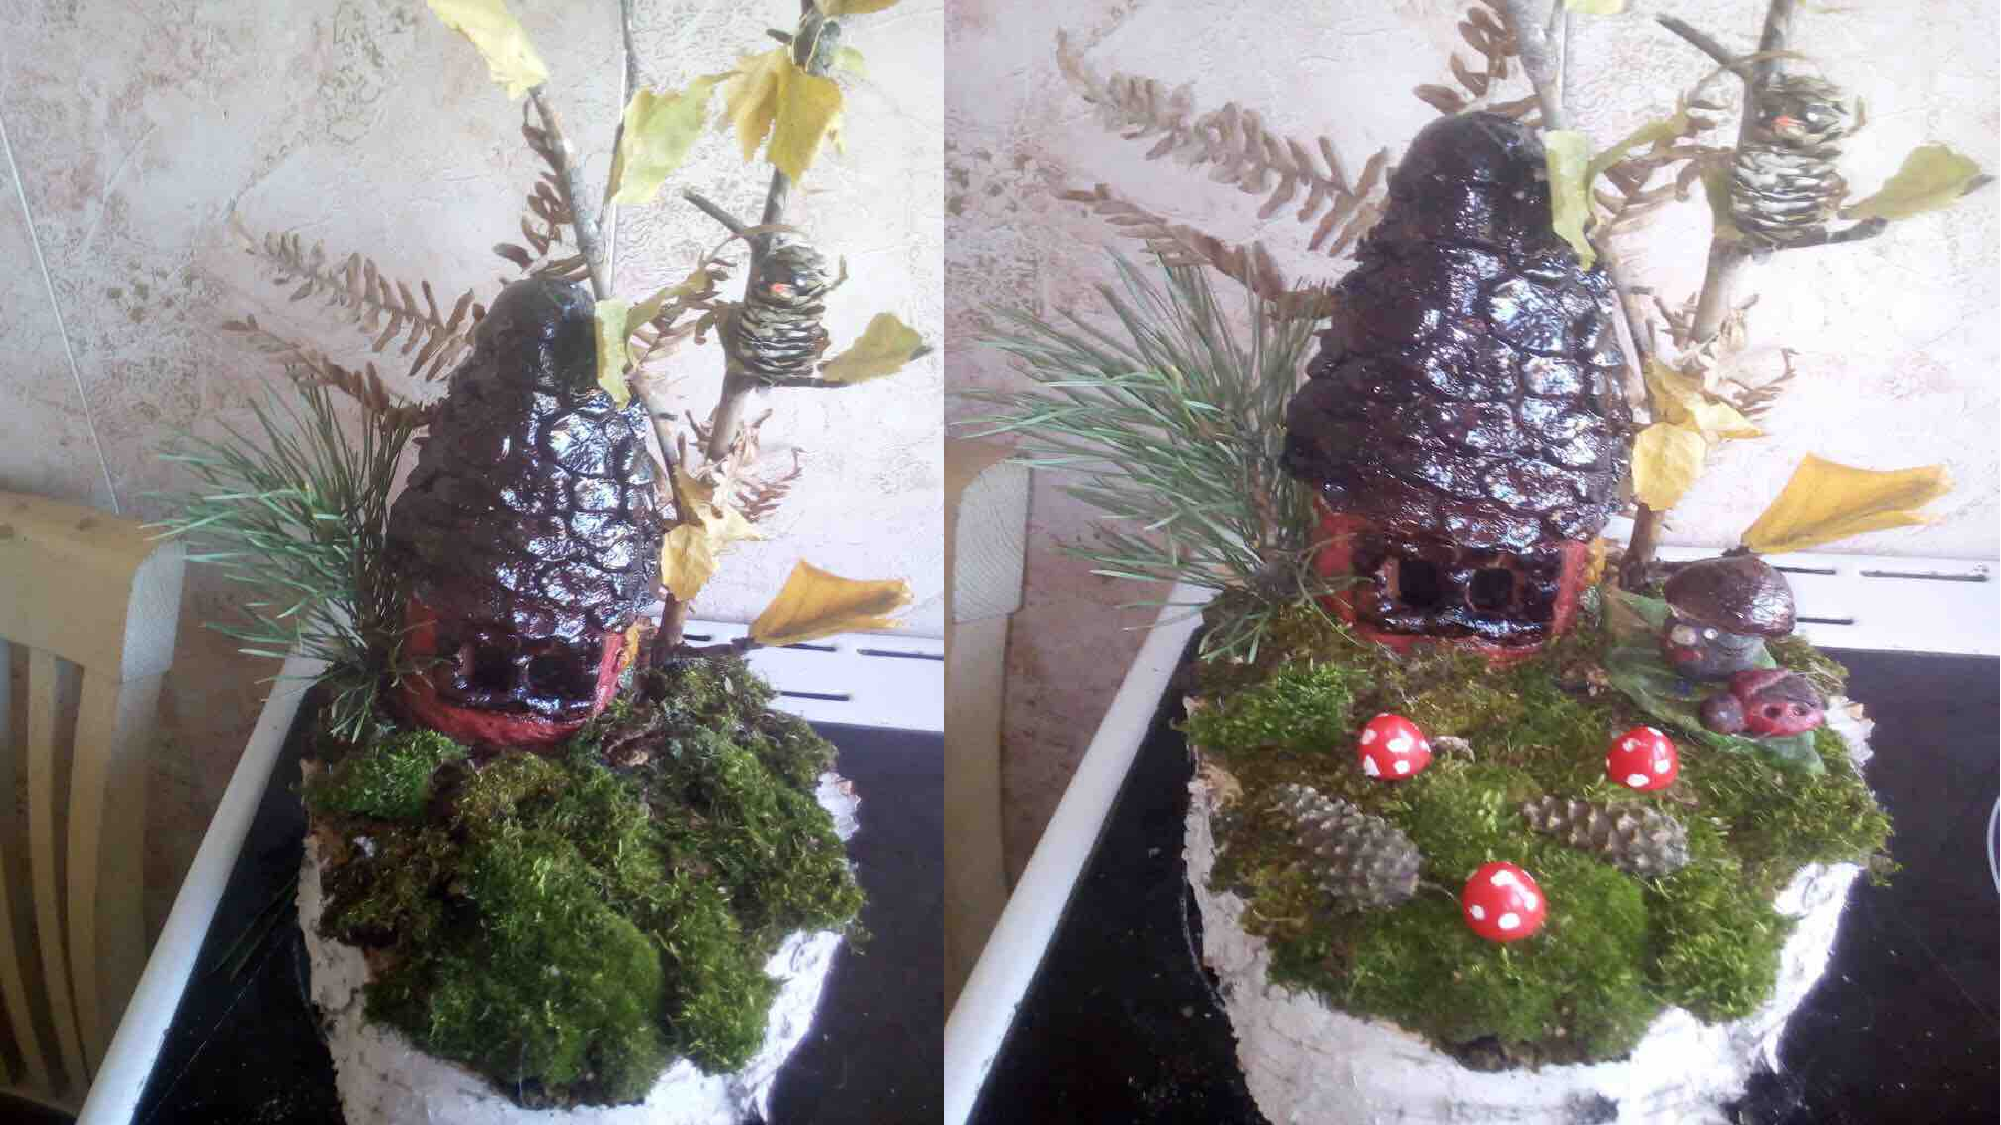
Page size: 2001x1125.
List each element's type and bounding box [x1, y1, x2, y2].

picture [944, 0, 2000, 1125]
list [0, 0, 944, 1125]
